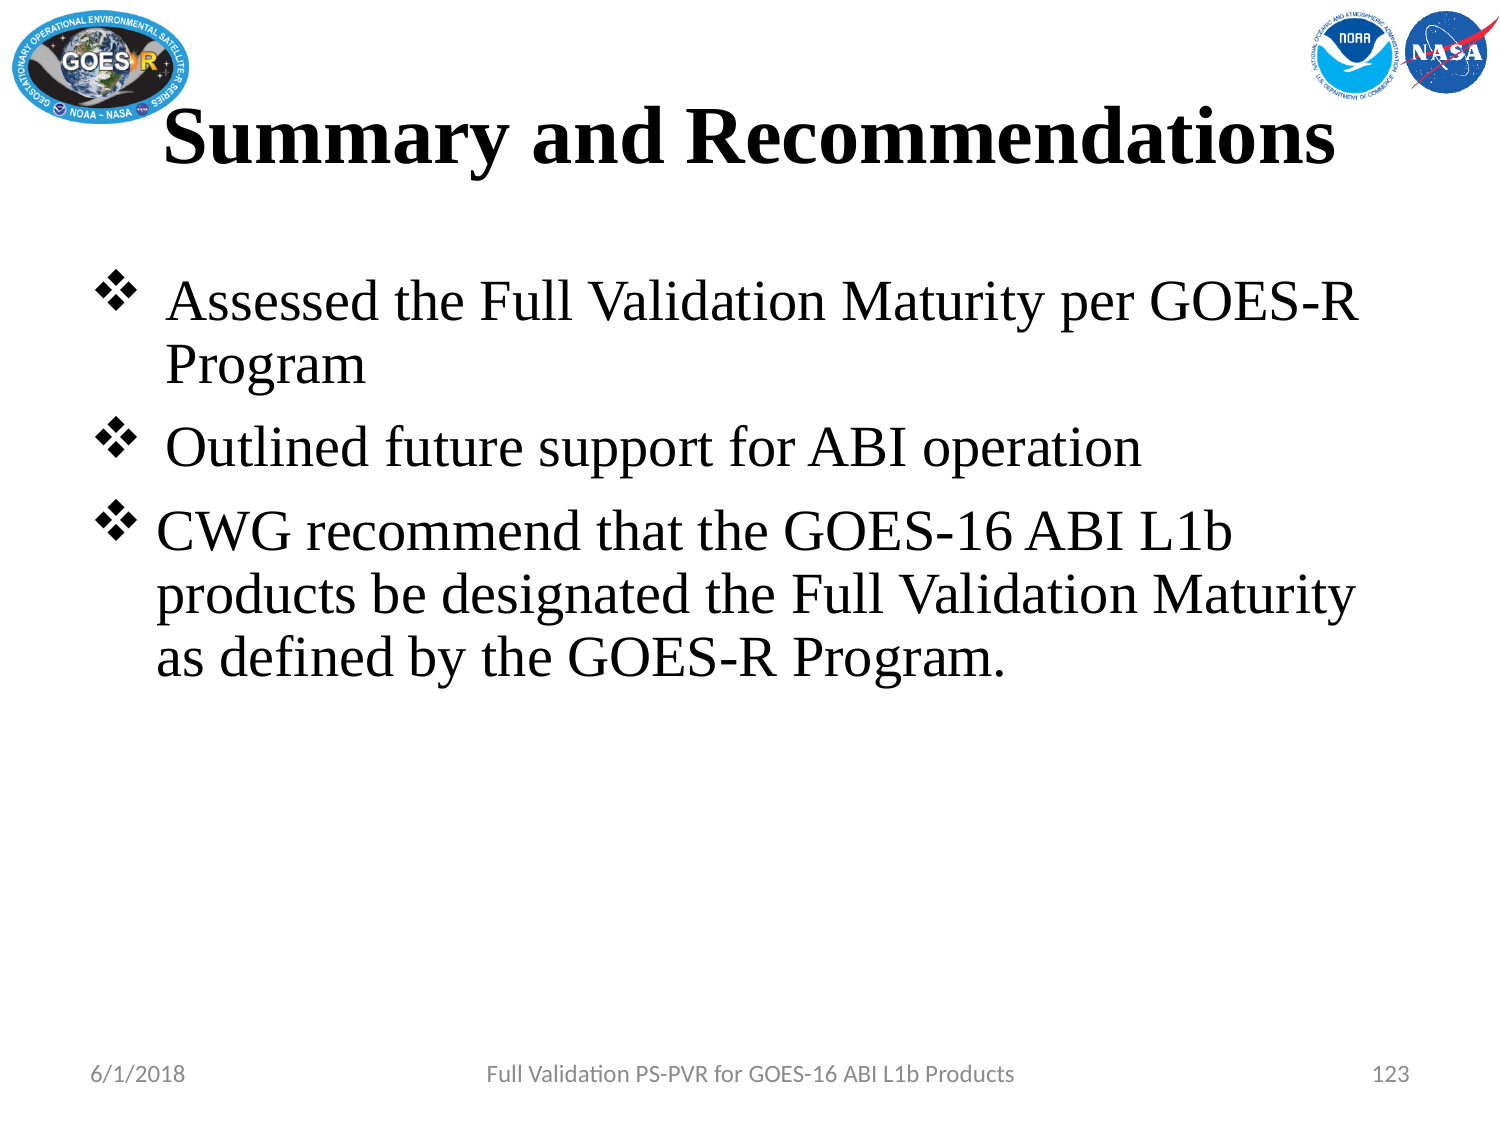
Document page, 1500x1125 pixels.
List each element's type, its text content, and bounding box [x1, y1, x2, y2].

slide_number 123 [1125, 1042, 1425, 1103]
picture [1309, 10, 1500, 101]
list Assessed the Full Validation Maturity per GOES-R Program Outlined future support for ABI operation CWG recommend that the GOES-16 ABI L1b products be designated the Full Validation Maturity as defined by the GOES-R Program. [75, 262, 1425, 1029]
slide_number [75, 1042, 377, 1103]
title Summary and Recommendations [131, 80, 1369, 194]
footer Full Validation PS-PVR for GOES-16 ABI L1b Products [377, 1042, 1125, 1103]
picture [12, 10, 189, 124]
